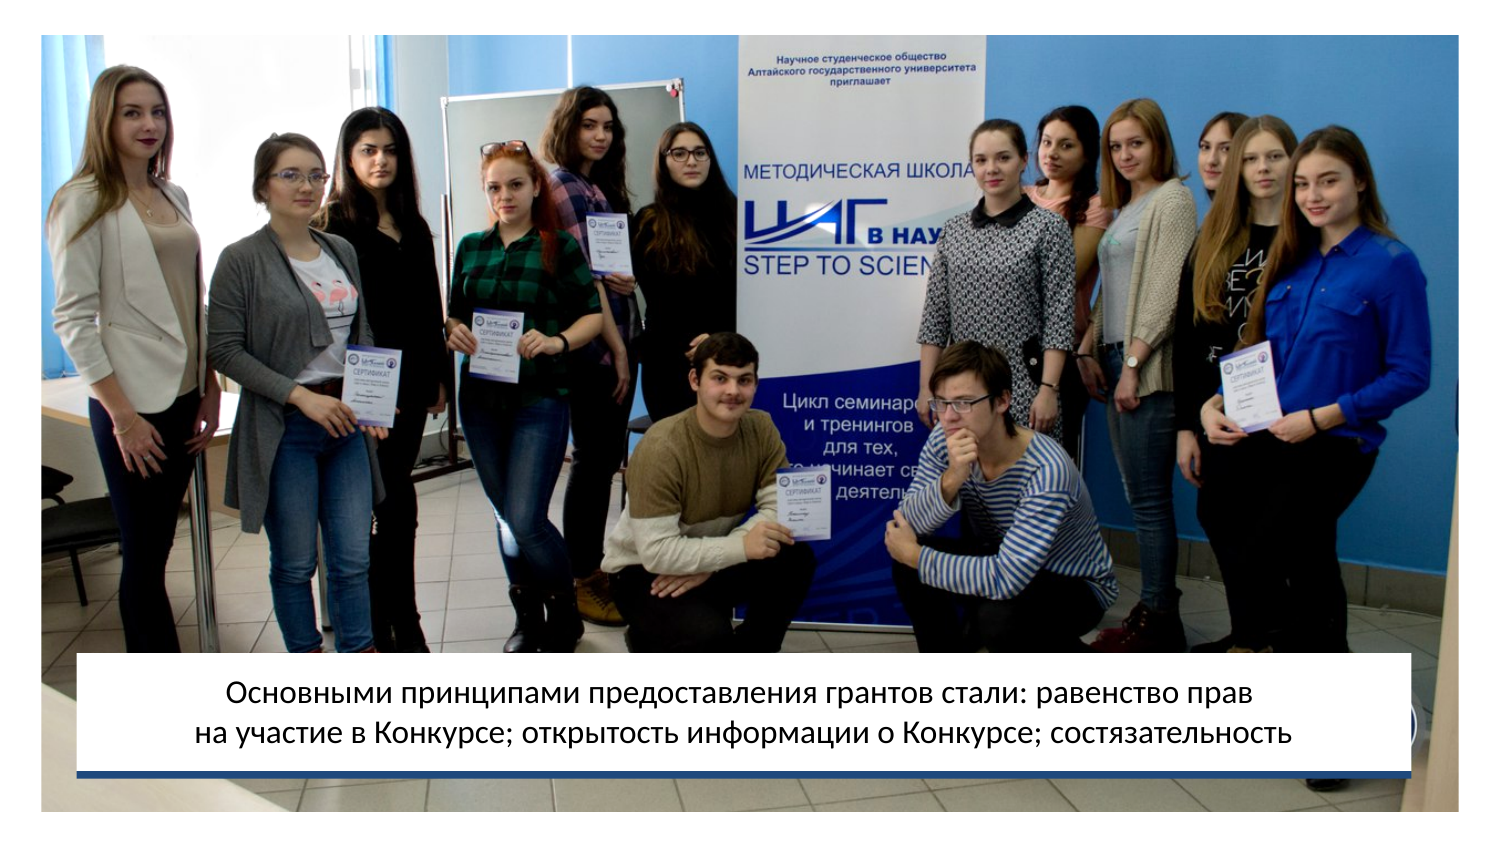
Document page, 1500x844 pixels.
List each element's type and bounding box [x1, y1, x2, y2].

picture [41, 35, 1459, 812]
